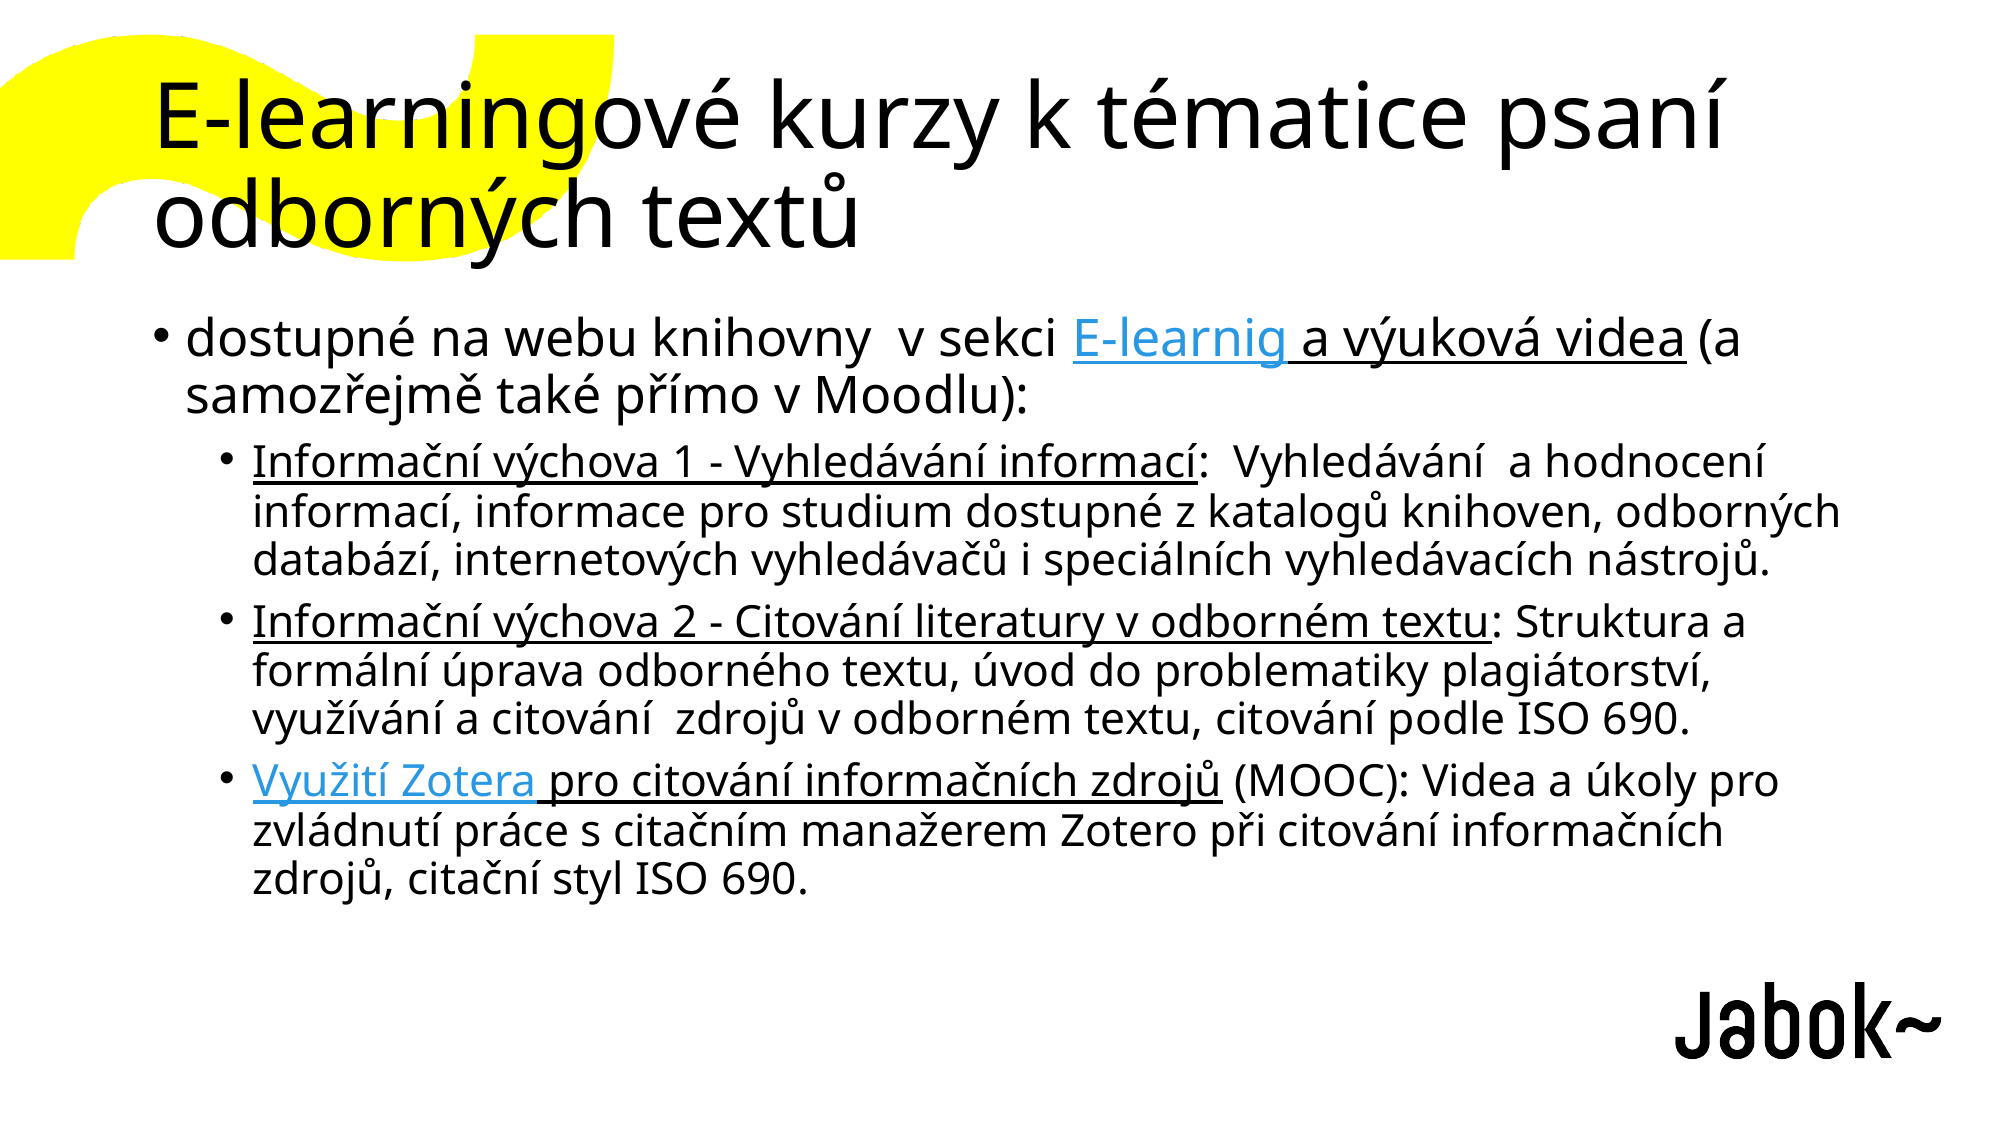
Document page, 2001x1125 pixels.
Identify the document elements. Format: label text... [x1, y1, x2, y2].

title E-learningové kurzy k tématice psaní odborných textů [137, 59, 1863, 278]
picture [1603, 874, 2001, 1125]
list dostupné na webu knihovny v sekci E-learnig a výuková videa (a samozřejmě také přímo v Moodlu): Informační výchova 1 - Vyhledávání informací: Vyhledávání a hodnocení informací, informace pro studium dostupné z katalogů knihoven, odborných databází, internetových vyhledávačů i speciálních vyhledávacích nástrojů. Informační výchova 2 - Citování literatury v odborném textu: Struktura a formální úprava odborného textu, úvod do problematiky plagiátorství, využívání a citování zdrojů v odborném textu, citování podle ISO 690. Využití Zotera pro citování informačních zdrojů (MOOC): Videa a úkoly pro zvládnutí práce s citačním manažerem Zotero při citování informačních zdrojů, citační styl ISO 690. [137, 298, 1863, 1066]
